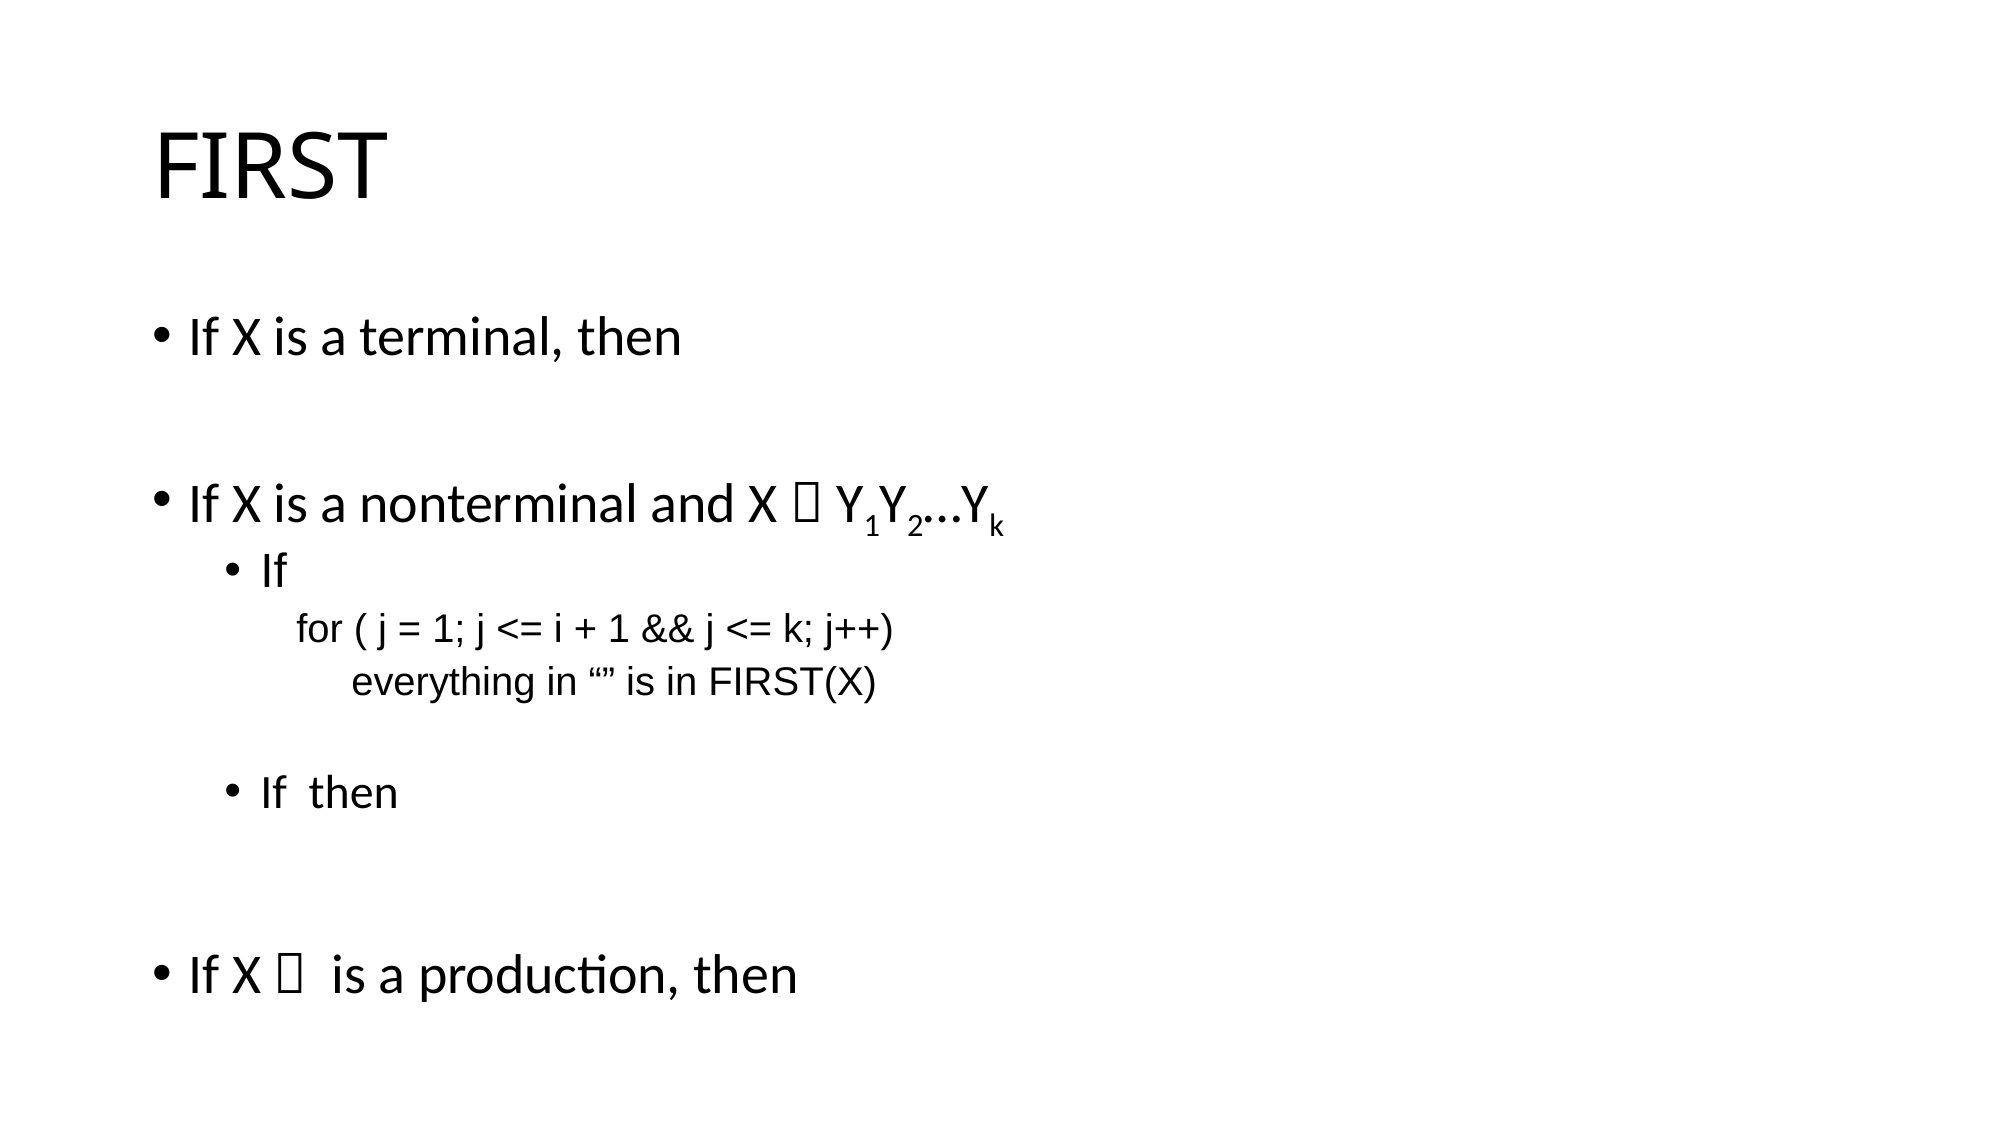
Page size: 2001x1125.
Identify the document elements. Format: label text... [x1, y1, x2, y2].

title FIRST [137, 59, 1863, 278]
